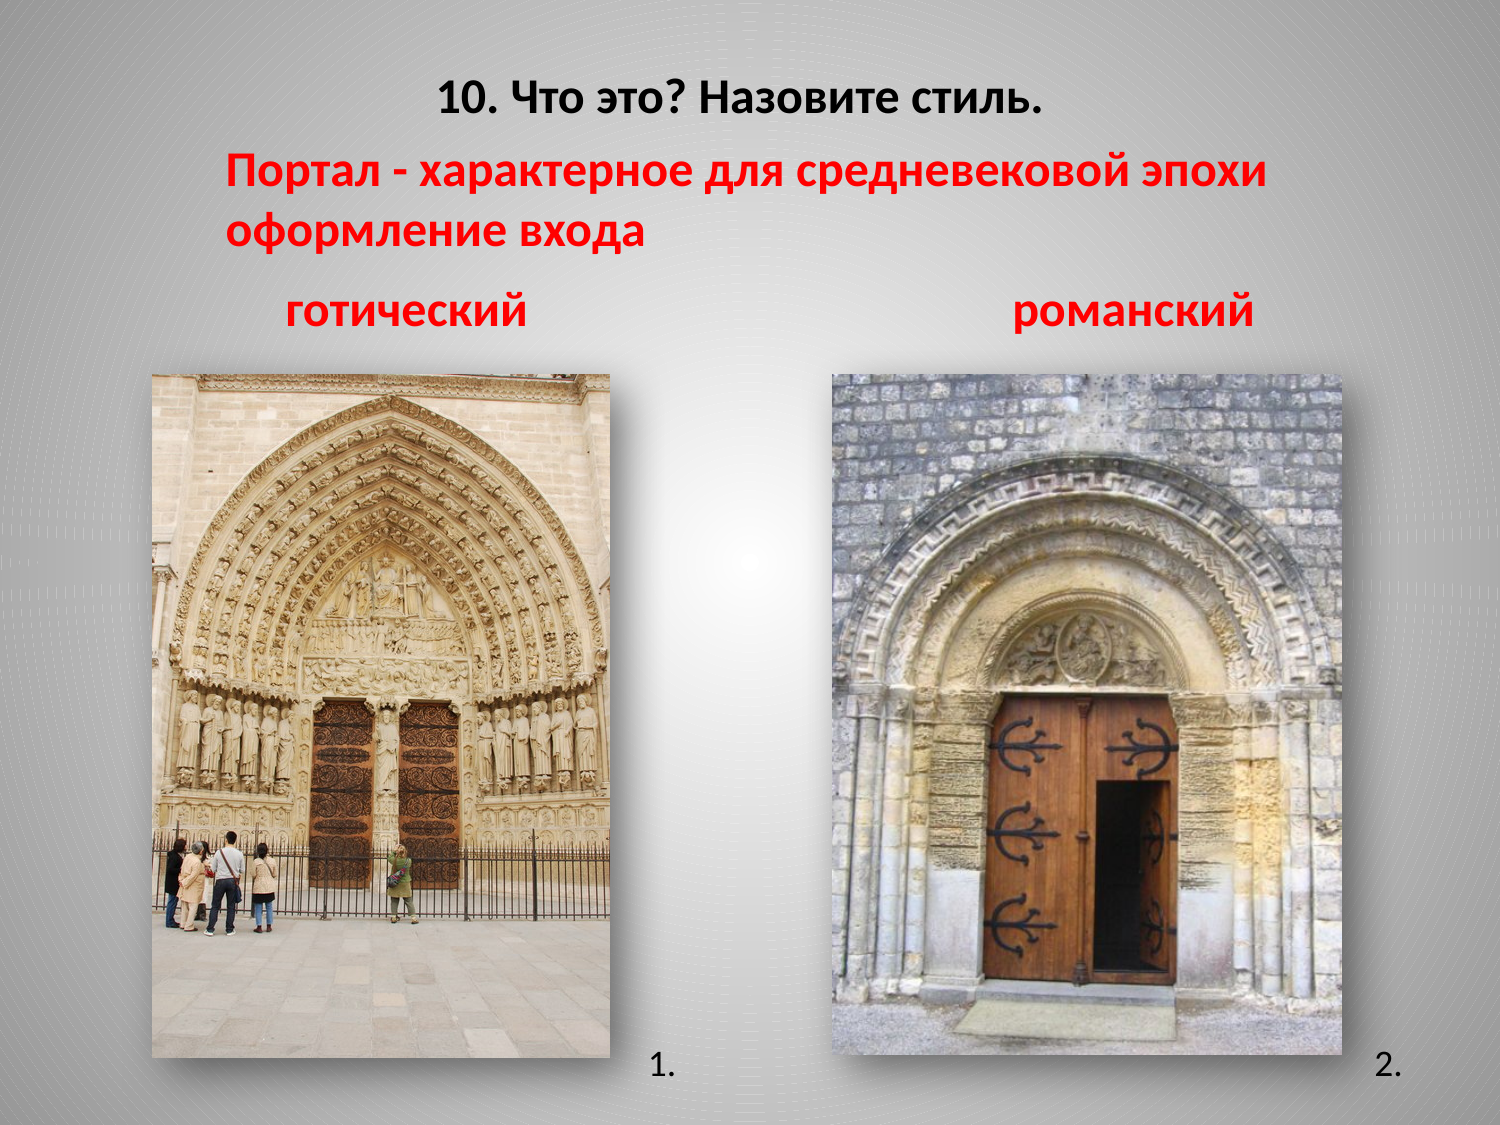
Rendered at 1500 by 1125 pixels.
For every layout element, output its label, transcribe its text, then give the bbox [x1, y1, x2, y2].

title 10. Что это? Назовите стиль. [70, 0, 1421, 188]
text_box 1. [633, 1031, 692, 1091]
picture [152, 374, 610, 1058]
text_box 2. [1359, 1031, 1418, 1091]
text_box Портал - характерное для средневековой эпохи оформление входа [210, 128, 1348, 264]
picture [831, 374, 1342, 1055]
text_box романский [997, 269, 1270, 345]
text_box готический [270, 269, 544, 345]
